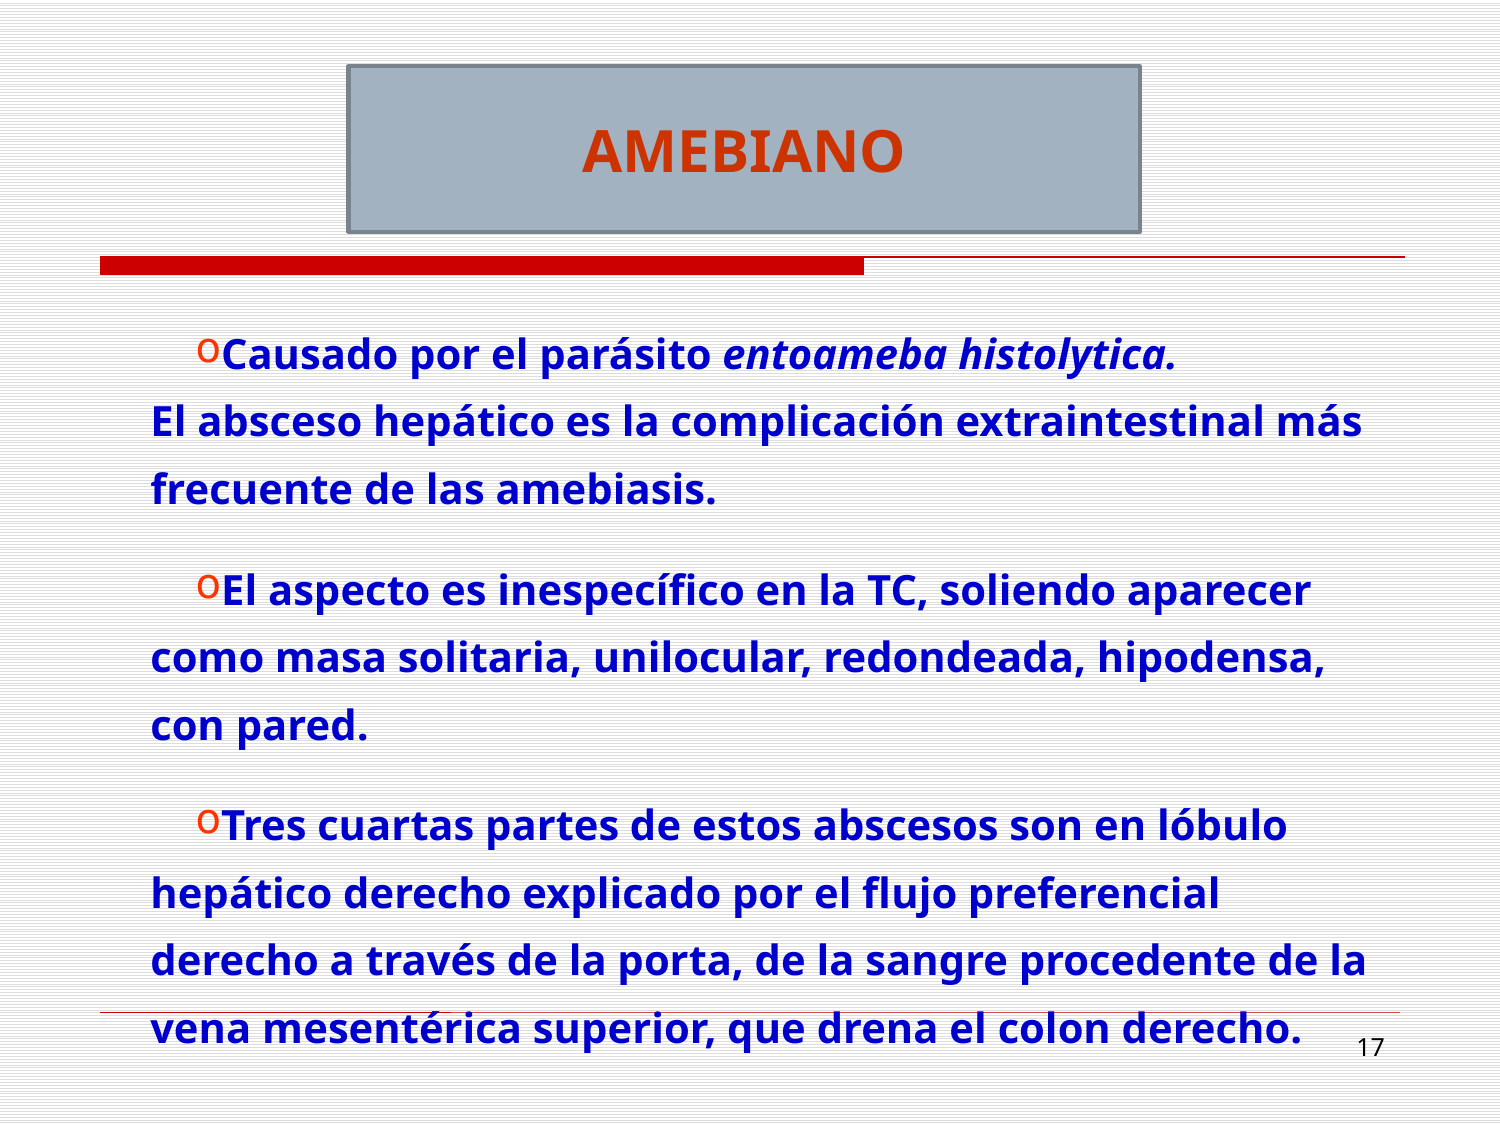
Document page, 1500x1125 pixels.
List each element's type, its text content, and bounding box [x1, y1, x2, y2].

text_box AMEBIANO [346, 64, 1142, 234]
text_box Causado por el parásito entoameba histolytica. El absceso hepático es la complicación extraintestinal más frecuente de las amebiasis. El aspecto es inespecífico en la TC, soliendo aparecer como masa solitaria, unilocular, redondeada, hipodensa, con pared. Tres cuartas partes de estos abscesos son en lóbulo hepático derecho explicado por el flujo preferencial derecho a través de la porta, de la sangre procedente de la vena mesentérica superior, que drena el colon derecho. [100, 302, 1400, 1125]
